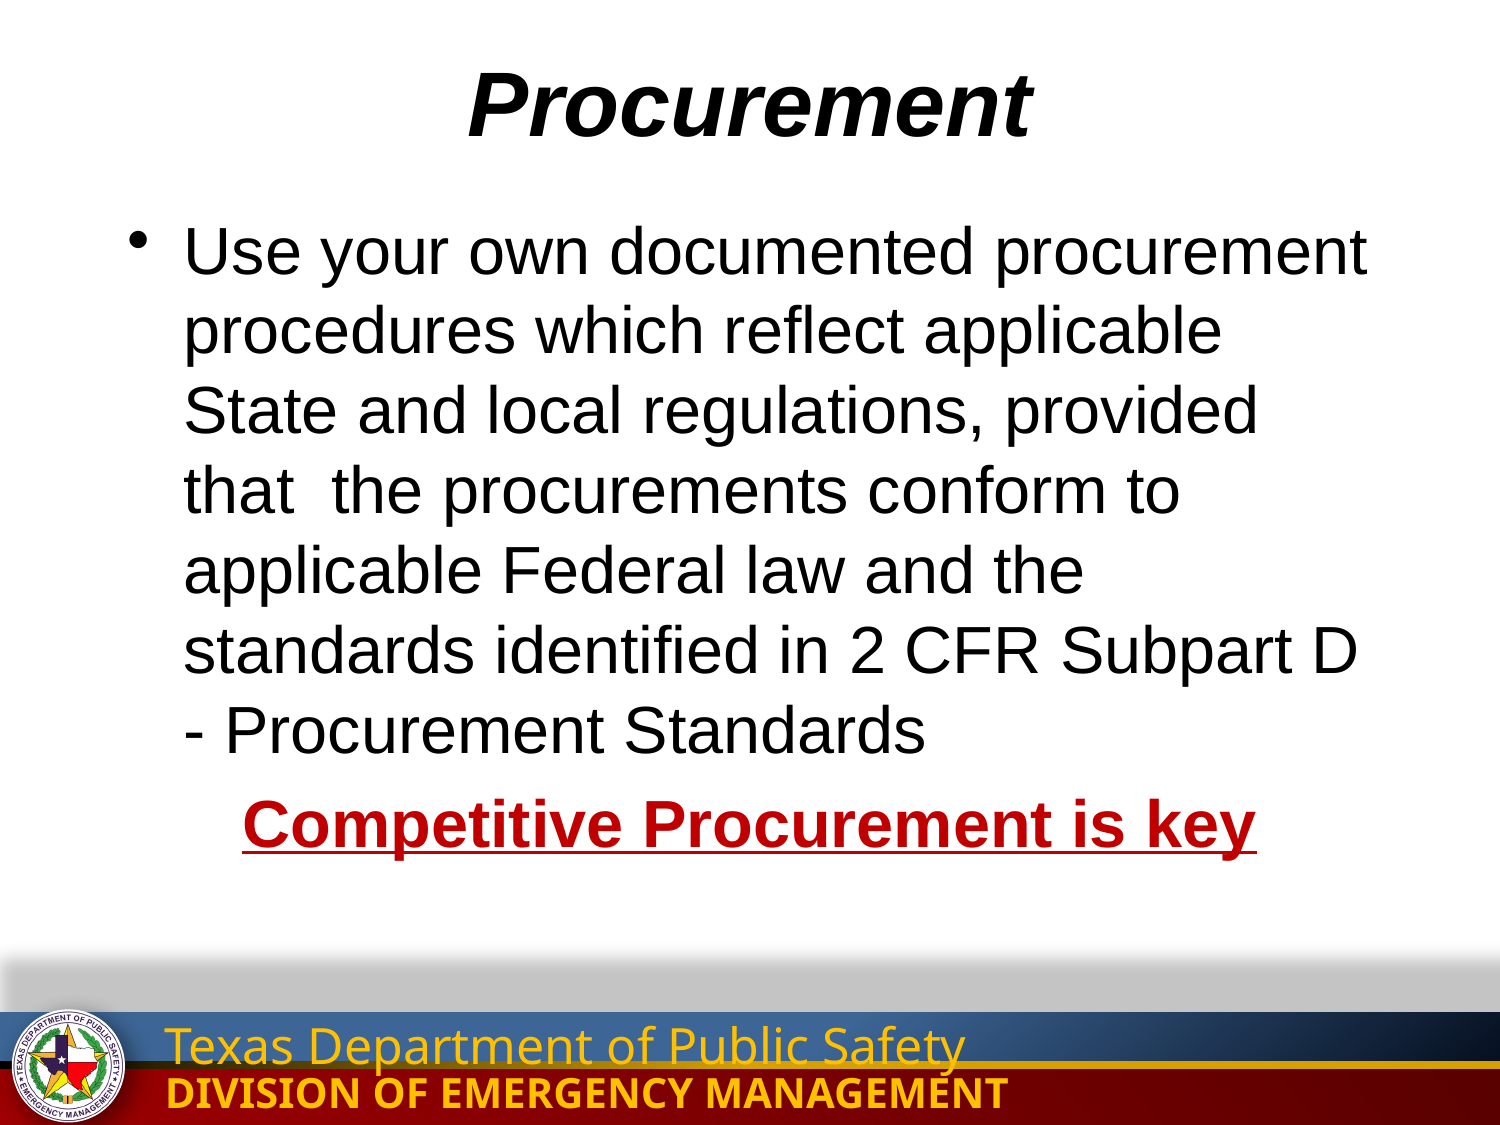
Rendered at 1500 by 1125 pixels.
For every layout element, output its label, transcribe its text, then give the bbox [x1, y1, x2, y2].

picture [11, 1009, 125, 1123]
list Use your own documented procurement procedures which reflect applicable State and local regulations, provided that the procurements conform to applicable Federal law and the standards identified in 2 CFR Subpart D - Procurement Standards Competitive Procurement is key [112, 200, 1388, 913]
title Procurement [112, 37, 1388, 188]
